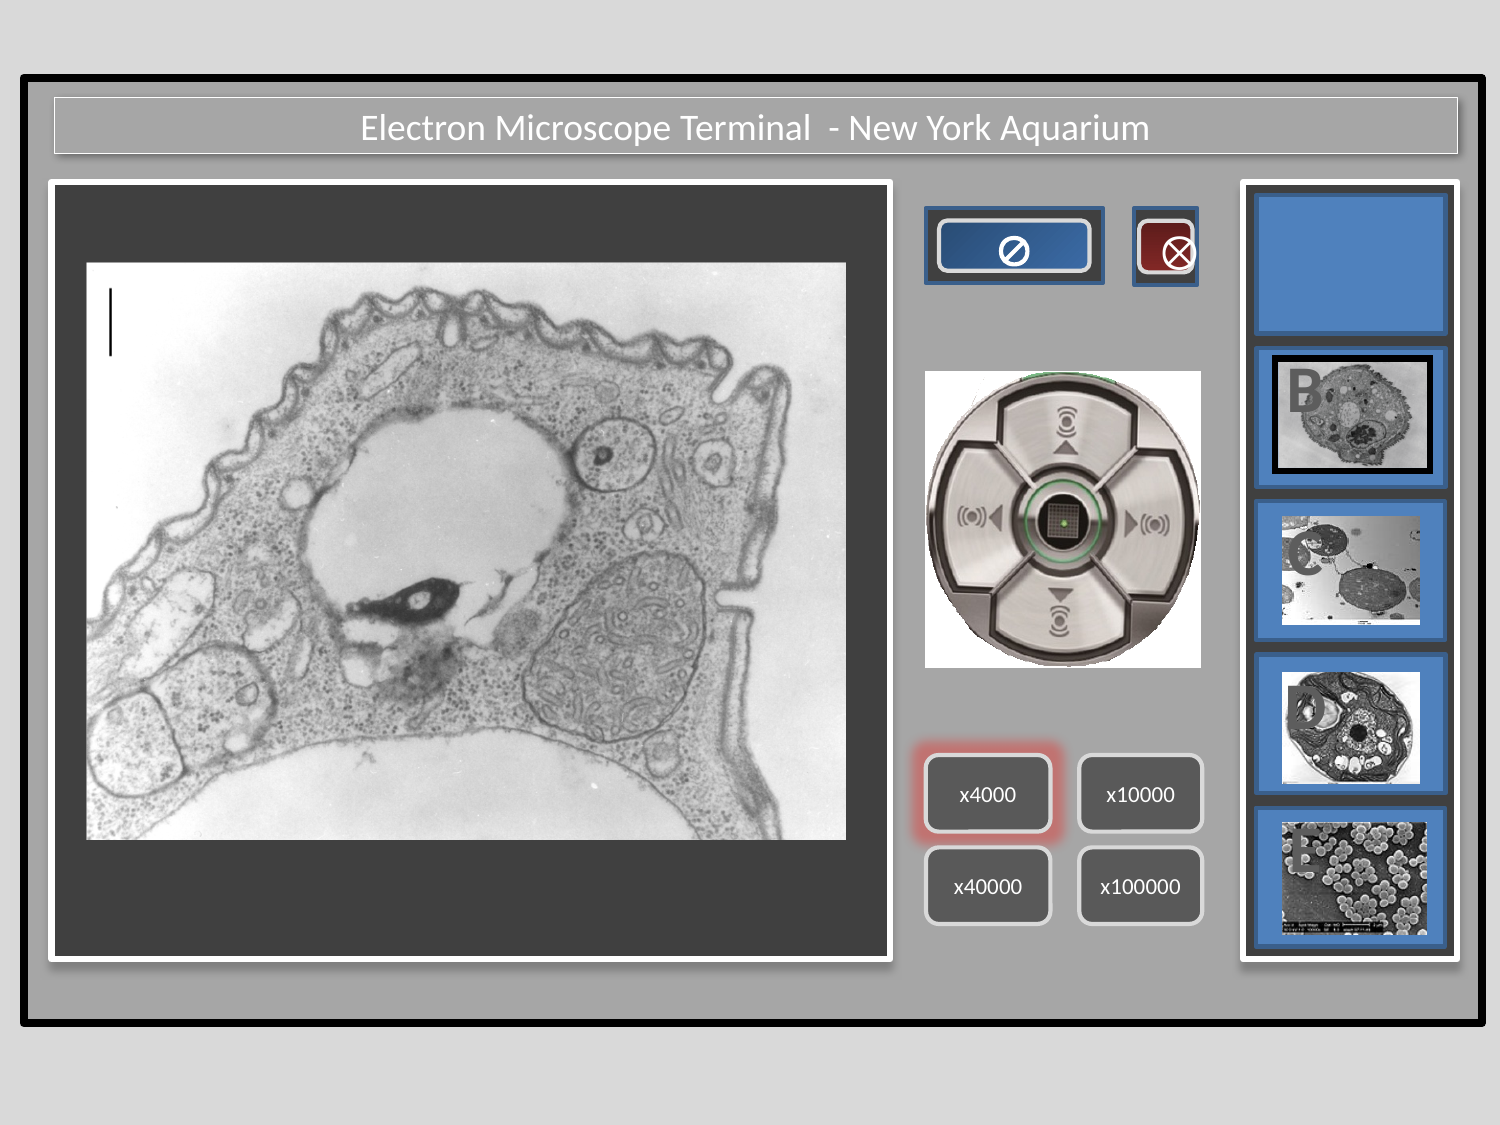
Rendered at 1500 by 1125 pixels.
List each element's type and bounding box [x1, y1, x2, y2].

text_box [1265, 184, 1427, 320]
text_box [1271, 500, 1421, 626]
picture [177, 171, 755, 932]
text_box [1268, 655, 1421, 784]
text_box [1273, 798, 1427, 935]
text_box [1270, 337, 1427, 469]
text_box [23, 77, 1482, 1024]
